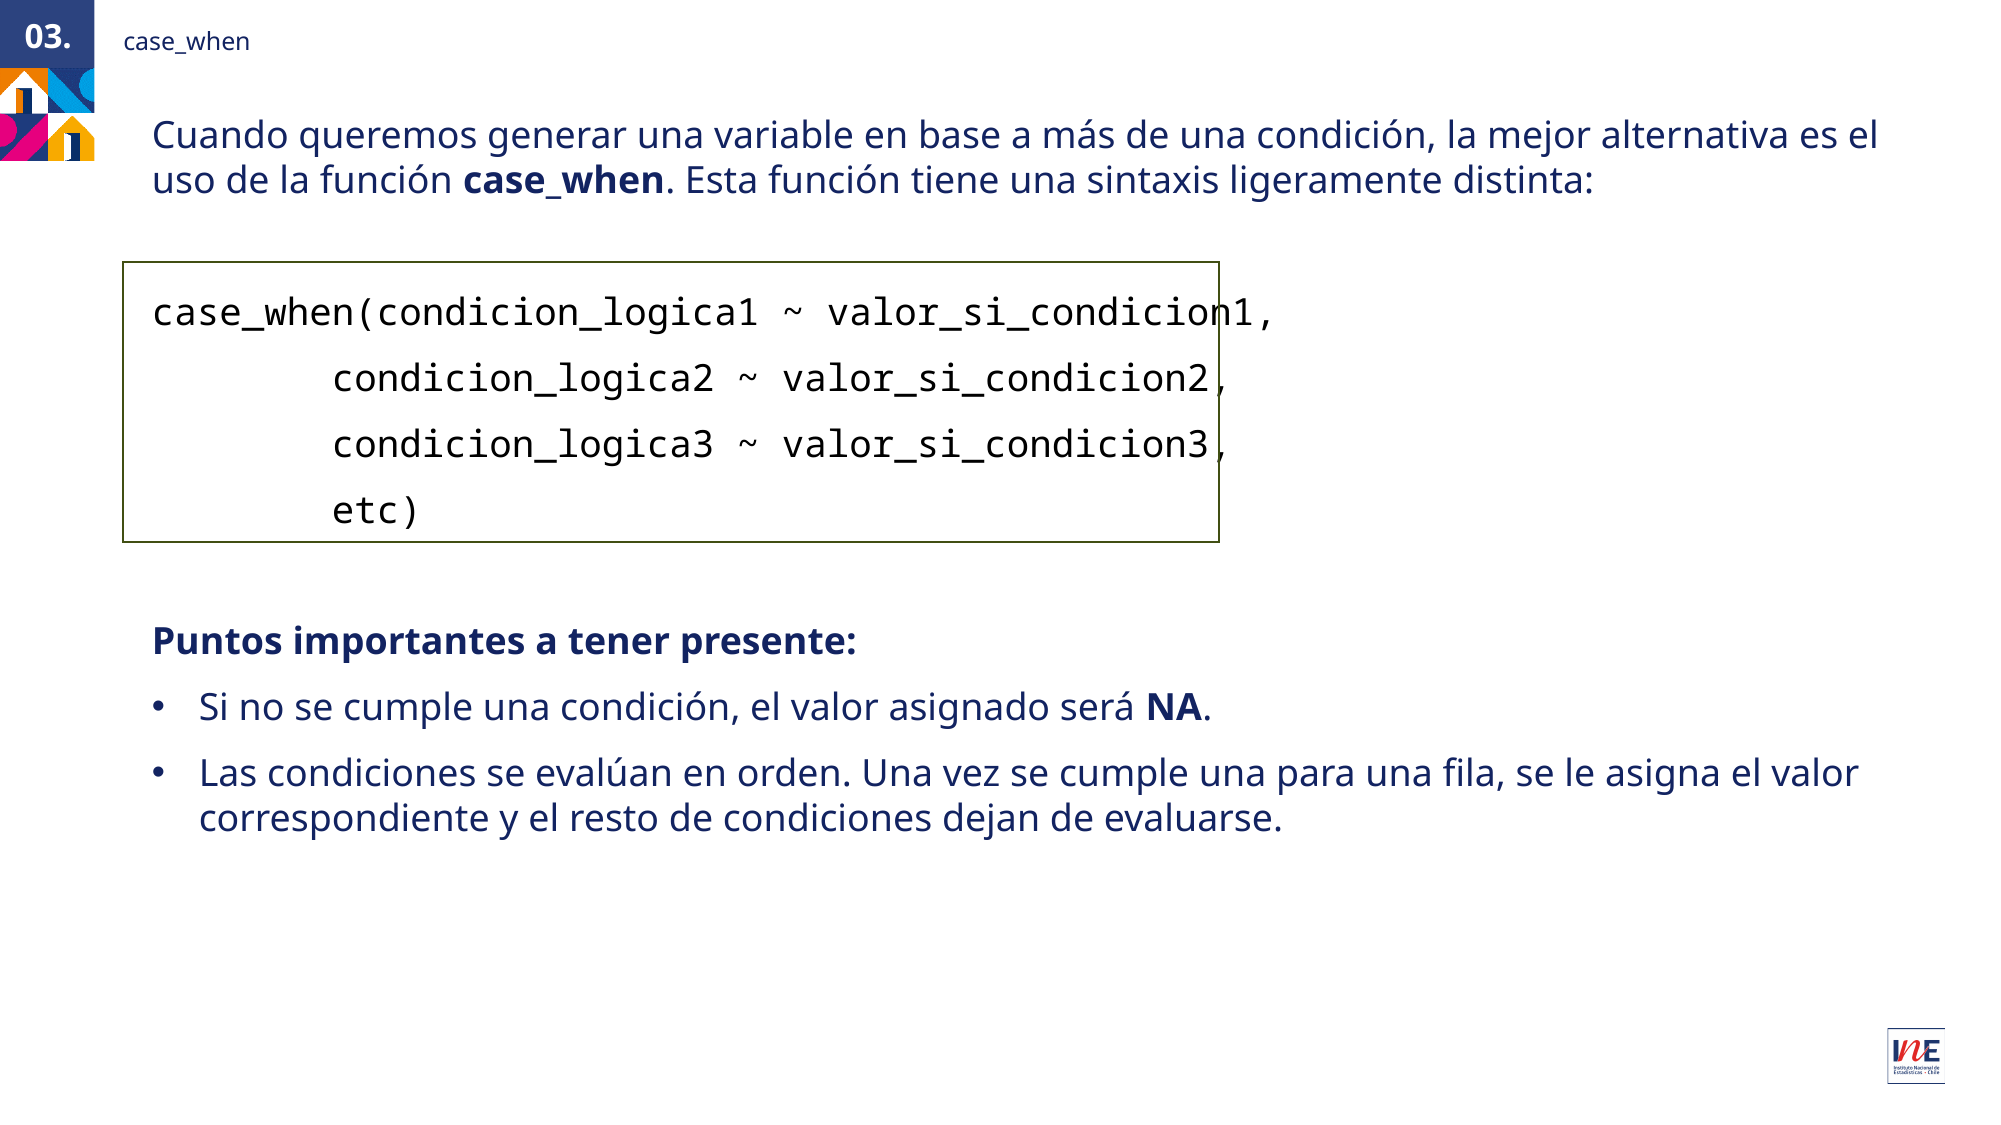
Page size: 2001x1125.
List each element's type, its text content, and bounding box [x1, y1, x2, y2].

list case_when [123, 21, 1910, 104]
list 03. [0, 9, 96, 66]
text_box [122, 261, 1220, 543]
picture [0, 68, 94, 161]
list Cuando queremos generar una variable en base a más de una condición, la mejor alternativa es el uso de la función case_when. Esta función tiene una sintaxis ligeramente distinta: case_when(condicion_logica1 ~ valor_si_condicion1, condicion_logica2 ~ valor_si_condicion2, condicion_logica3 ~ valor_si_condicion3, etc) Puntos importantes a tener presente: Si no se cumple una condición, el valor asignado será NA. Las condiciones se evalúan en orden. Una vez se cumple una para una fila, se le asigna el valor correspondiente y el resto de condiciones dejan de evaluarse. [151, 104, 1938, 939]
